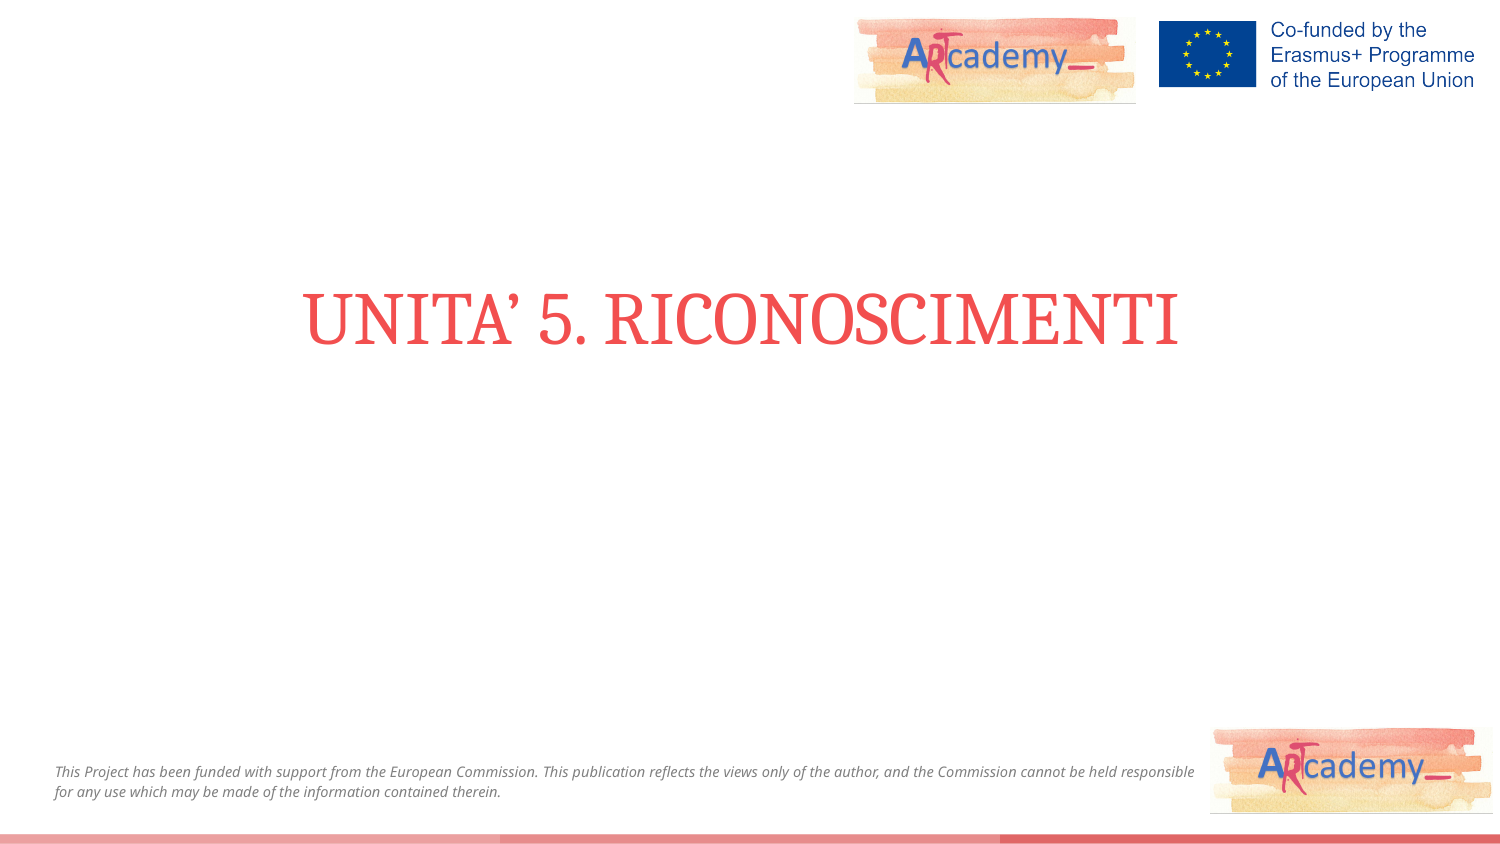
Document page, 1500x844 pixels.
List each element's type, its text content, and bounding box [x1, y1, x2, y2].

picture [854, 0, 1137, 134]
picture [1158, 21, 1474, 91]
text_box This Project has been funded with support from the European Commission. This publication reflects the views only of the author, and the Commission cannot be held responsible for any use which may be made of the information contained therein. [39, 754, 1205, 799]
picture [1210, 709, 1493, 844]
title UNITA’ 5. RICONOSCIMENTI [164, 167, 1336, 375]
